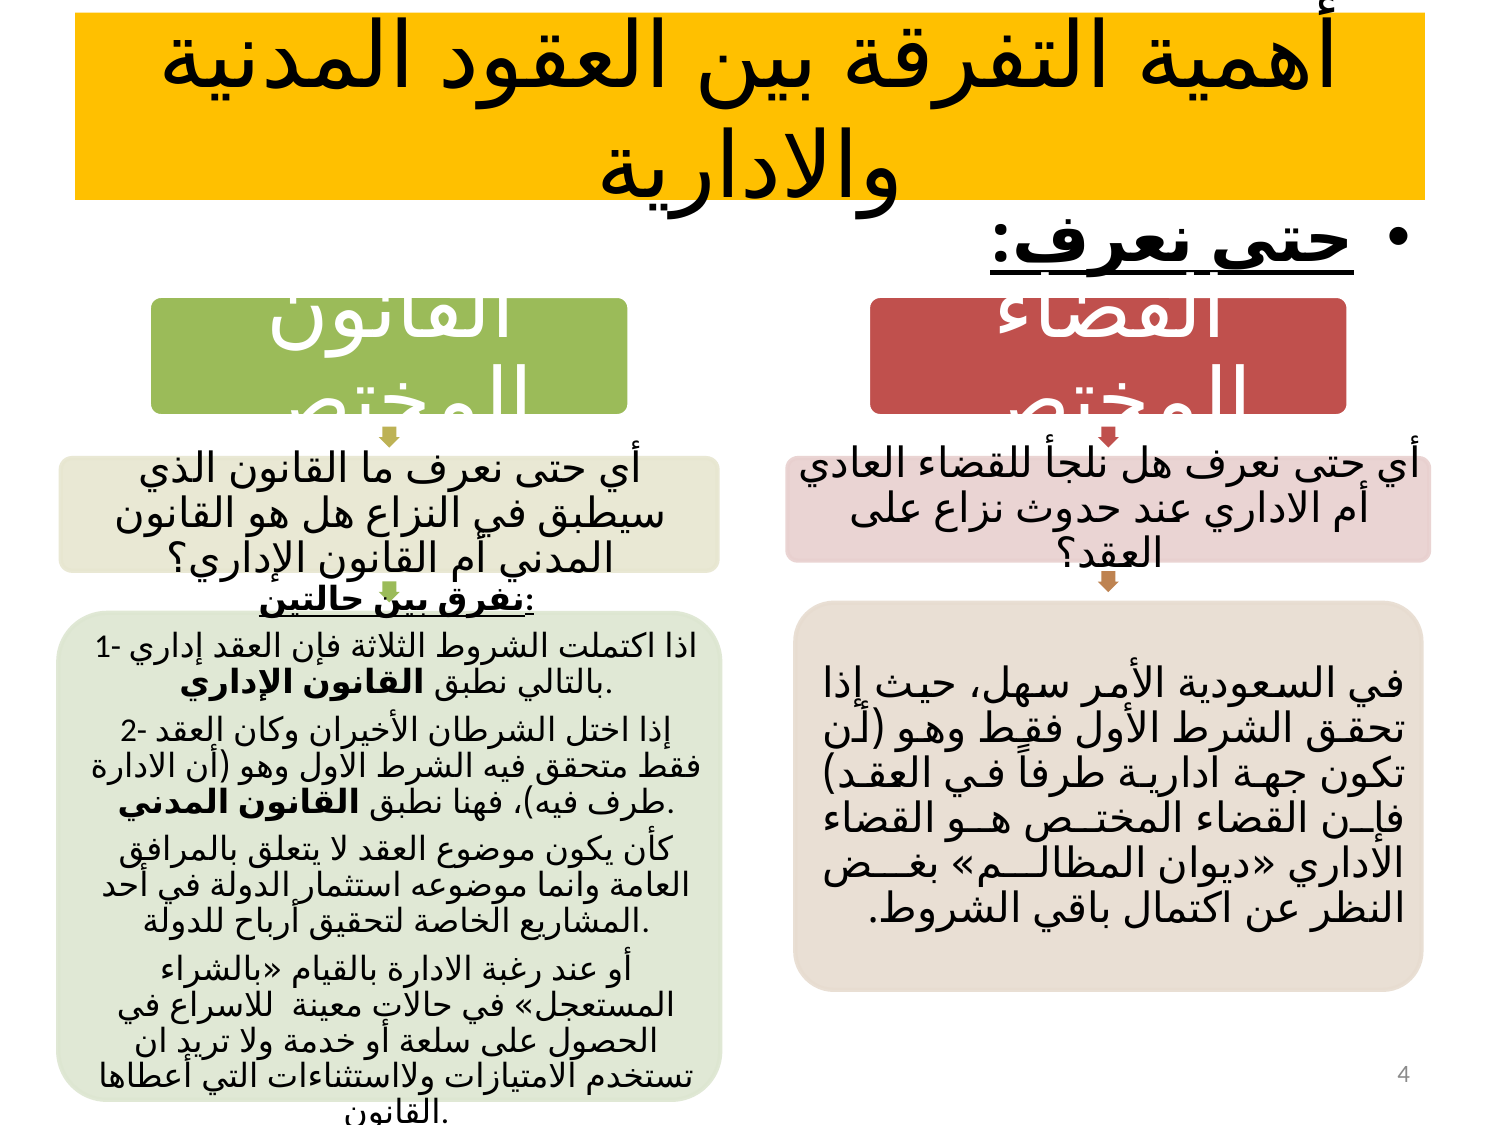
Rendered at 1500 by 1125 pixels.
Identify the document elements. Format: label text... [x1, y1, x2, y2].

list حتى نعرف: [75, 187, 1425, 294]
title أهمية التفرقة بين العقود المدنية والادارية [75, 12, 1425, 187]
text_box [49, 295, 1438, 1101]
